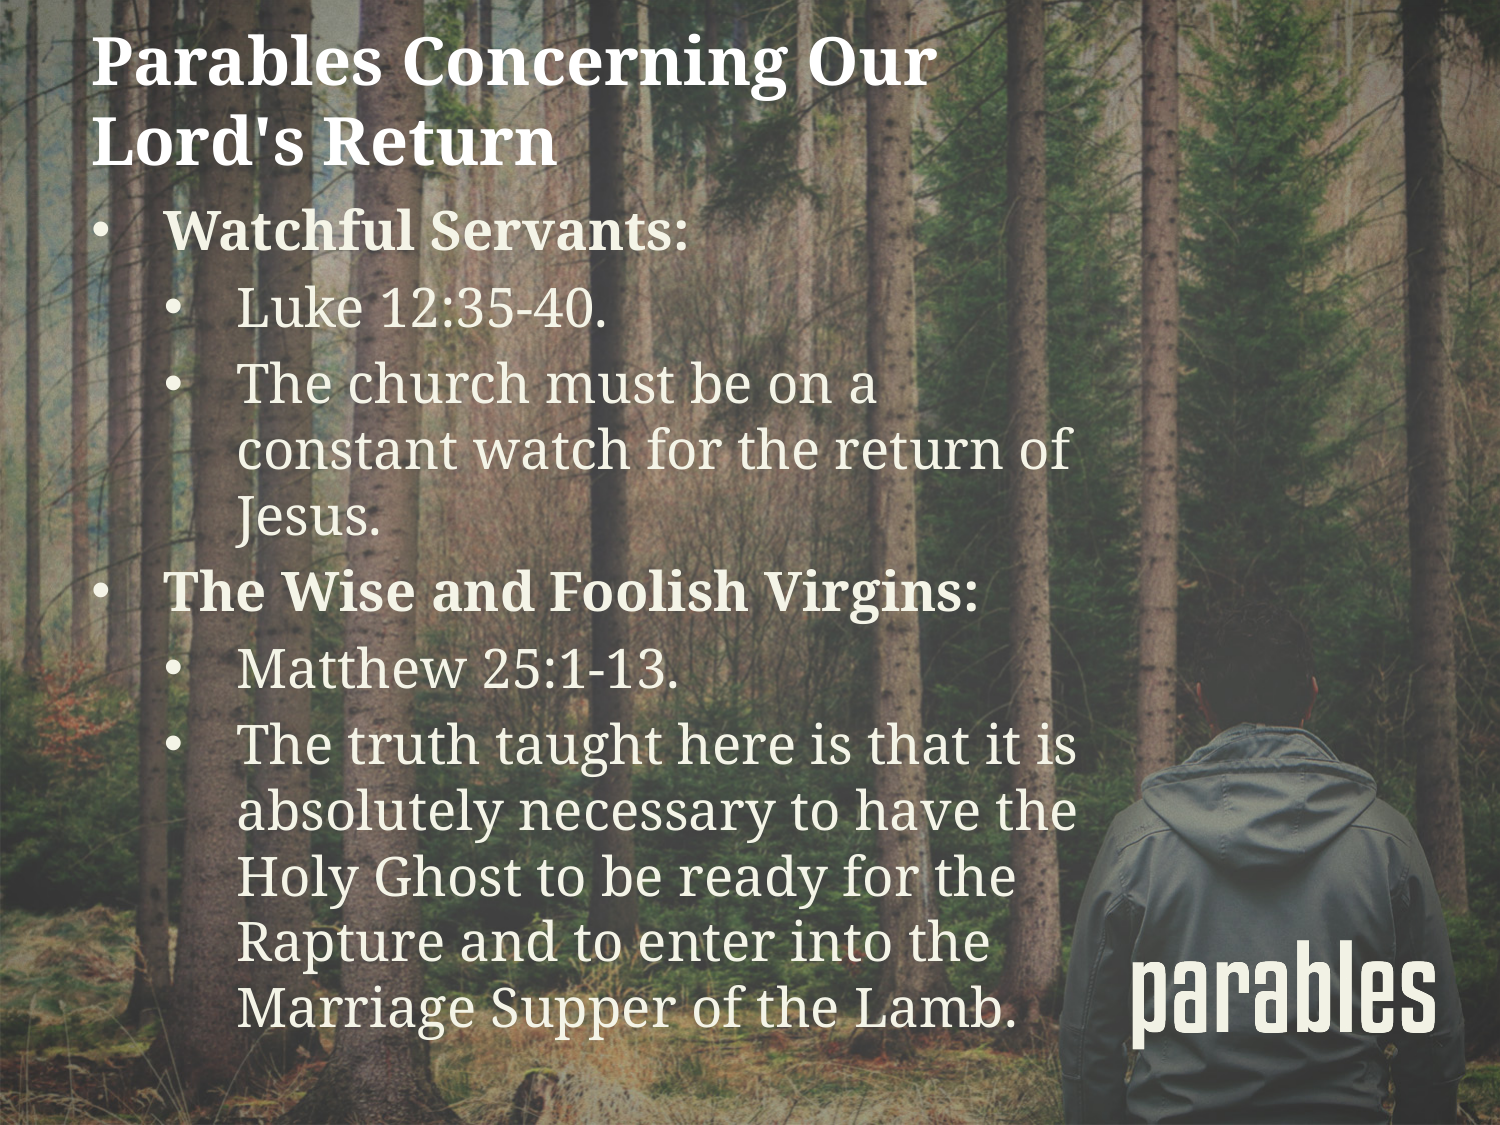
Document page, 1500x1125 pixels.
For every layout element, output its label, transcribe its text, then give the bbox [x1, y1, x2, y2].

text_box Parables Concerning Our Lord's Return [76, 11, 1122, 187]
picture [0, 0, 1500, 1125]
list Watchful Servants: Luke 12:35-40. The church must be on a constant watch for the return of Jesus. The Wise and Foolish Virgins: Matthew 25:1-13. The truth taught here is that it is absolutely necessary to have the Holy Ghost to be ready for the Rapture and to enter into the Marriage Supper of the Lamb. [76, 188, 1122, 1047]
